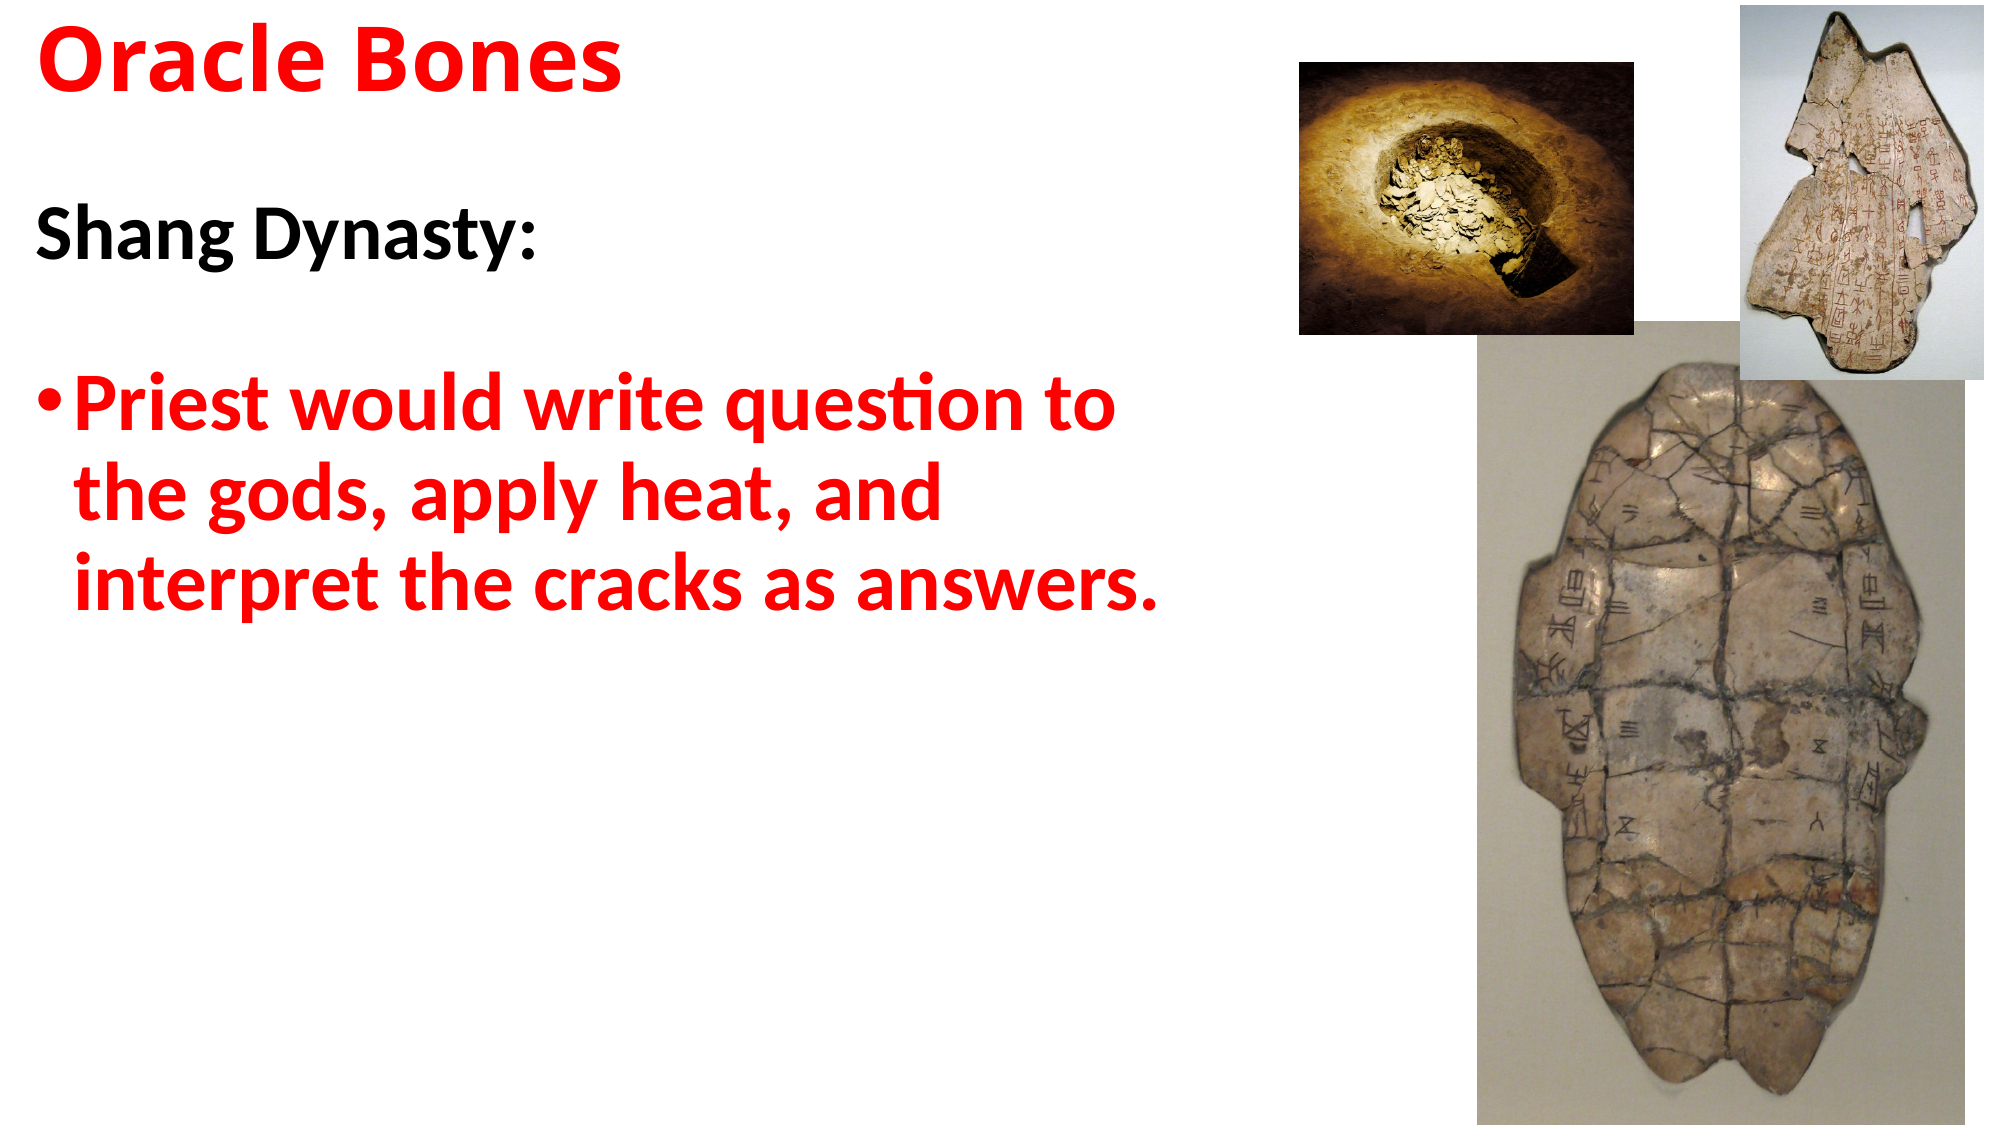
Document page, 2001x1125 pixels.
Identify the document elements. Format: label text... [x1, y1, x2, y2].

picture [1299, 5, 1984, 1125]
list Shang Dynasty: Priest would write question to the gods, apply heat, and interpret the cracks as answers. [20, 183, 1263, 1125]
title Oracle Bones [20, 6, 671, 119]
